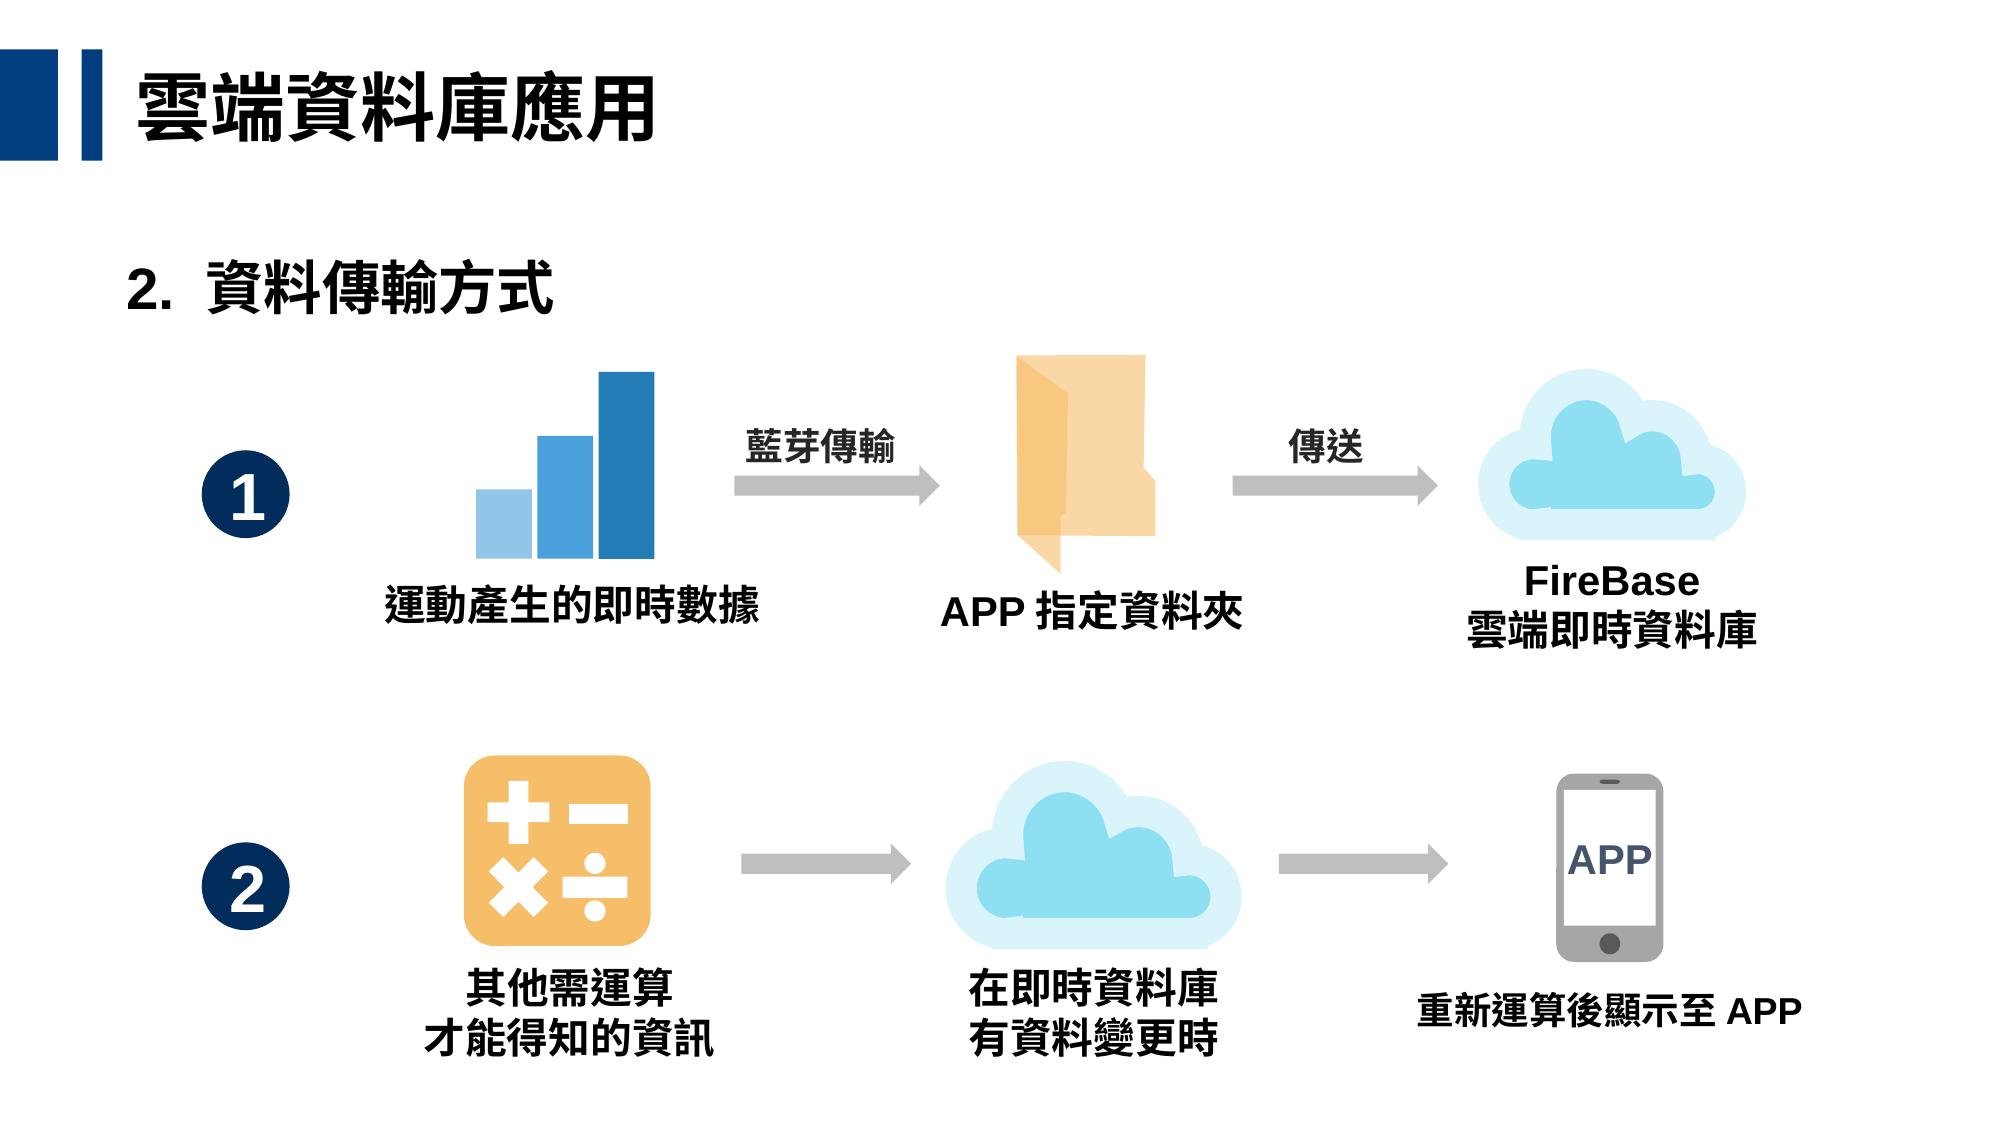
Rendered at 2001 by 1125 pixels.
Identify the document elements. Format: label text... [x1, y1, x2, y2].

text_box 重新運算後顯示至APP [1402, 979, 1818, 1040]
text_box 其他需運算 才能得知的資訊 [408, 954, 731, 1070]
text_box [463, 755, 651, 946]
text_box [740, 841, 913, 887]
text_box [1492, 383, 1732, 526]
text_box [1277, 841, 1450, 887]
text_box 1 [200, 449, 291, 540]
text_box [1232, 415, 1438, 506]
text_box [960, 775, 1228, 935]
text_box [1556, 773, 1664, 962]
text_box 雲端資料庫應用 [120, 52, 676, 158]
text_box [476, 371, 655, 559]
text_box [1016, 354, 1156, 574]
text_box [734, 415, 940, 506]
text_box APP指定資料夾 [925, 576, 1260, 642]
text_box 在即時資料庫 有資料變更時 [953, 954, 1234, 1070]
text_box 2. 資料傳輸方式 [111, 243, 570, 329]
text_box 2 [200, 841, 291, 932]
text_box FireBase 雲端即時資料庫 [1451, 546, 1774, 662]
text_box 運動產生的即時數據 [369, 571, 775, 636]
